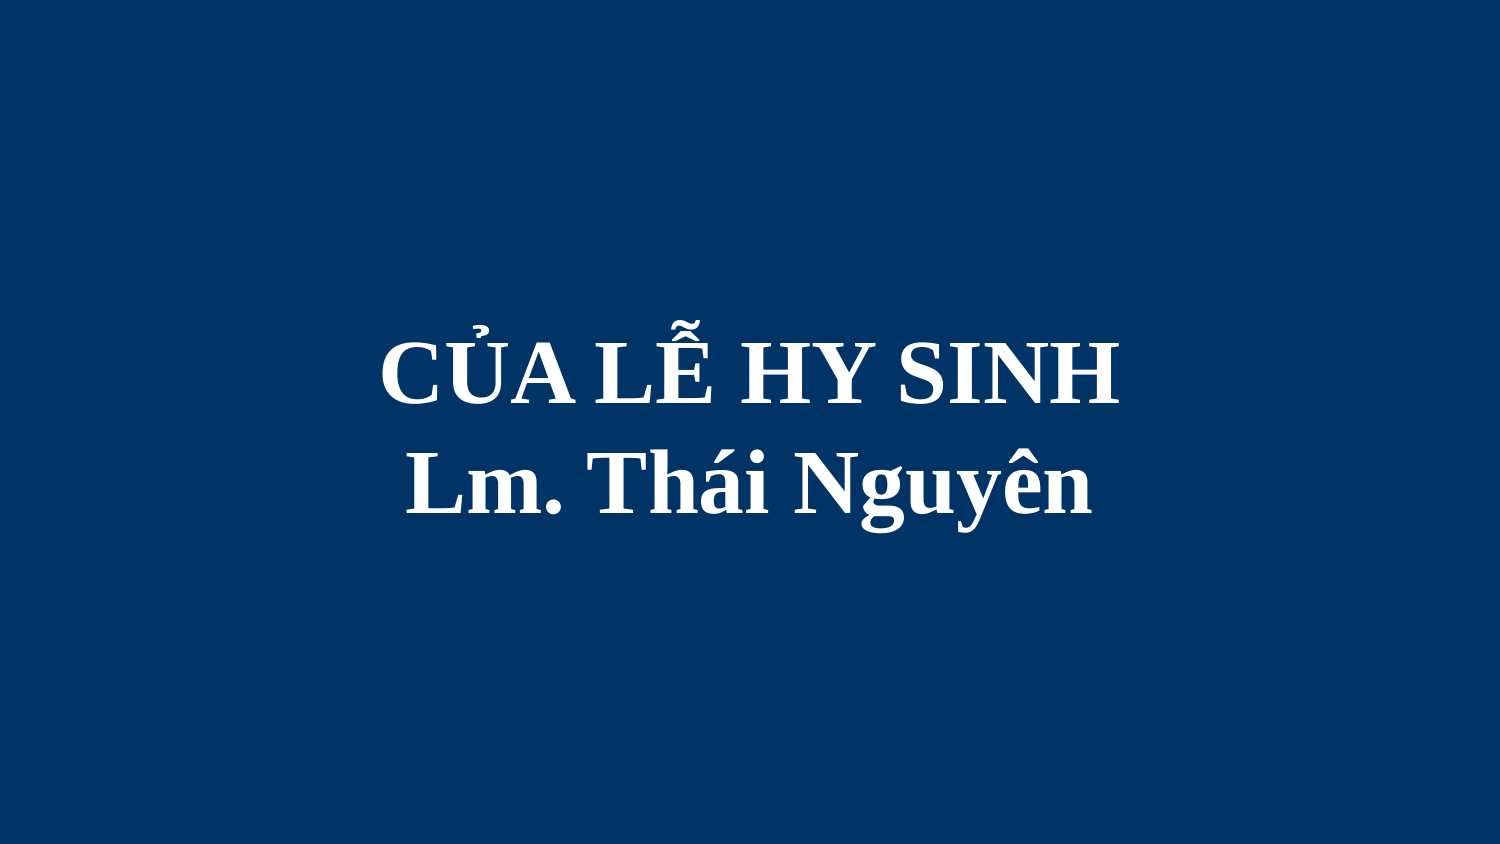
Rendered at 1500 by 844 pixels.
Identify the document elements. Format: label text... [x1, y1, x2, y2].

title CỦA LỄ HY SINH Lm. Thái Nguyên [0, 0, 1500, 844]
